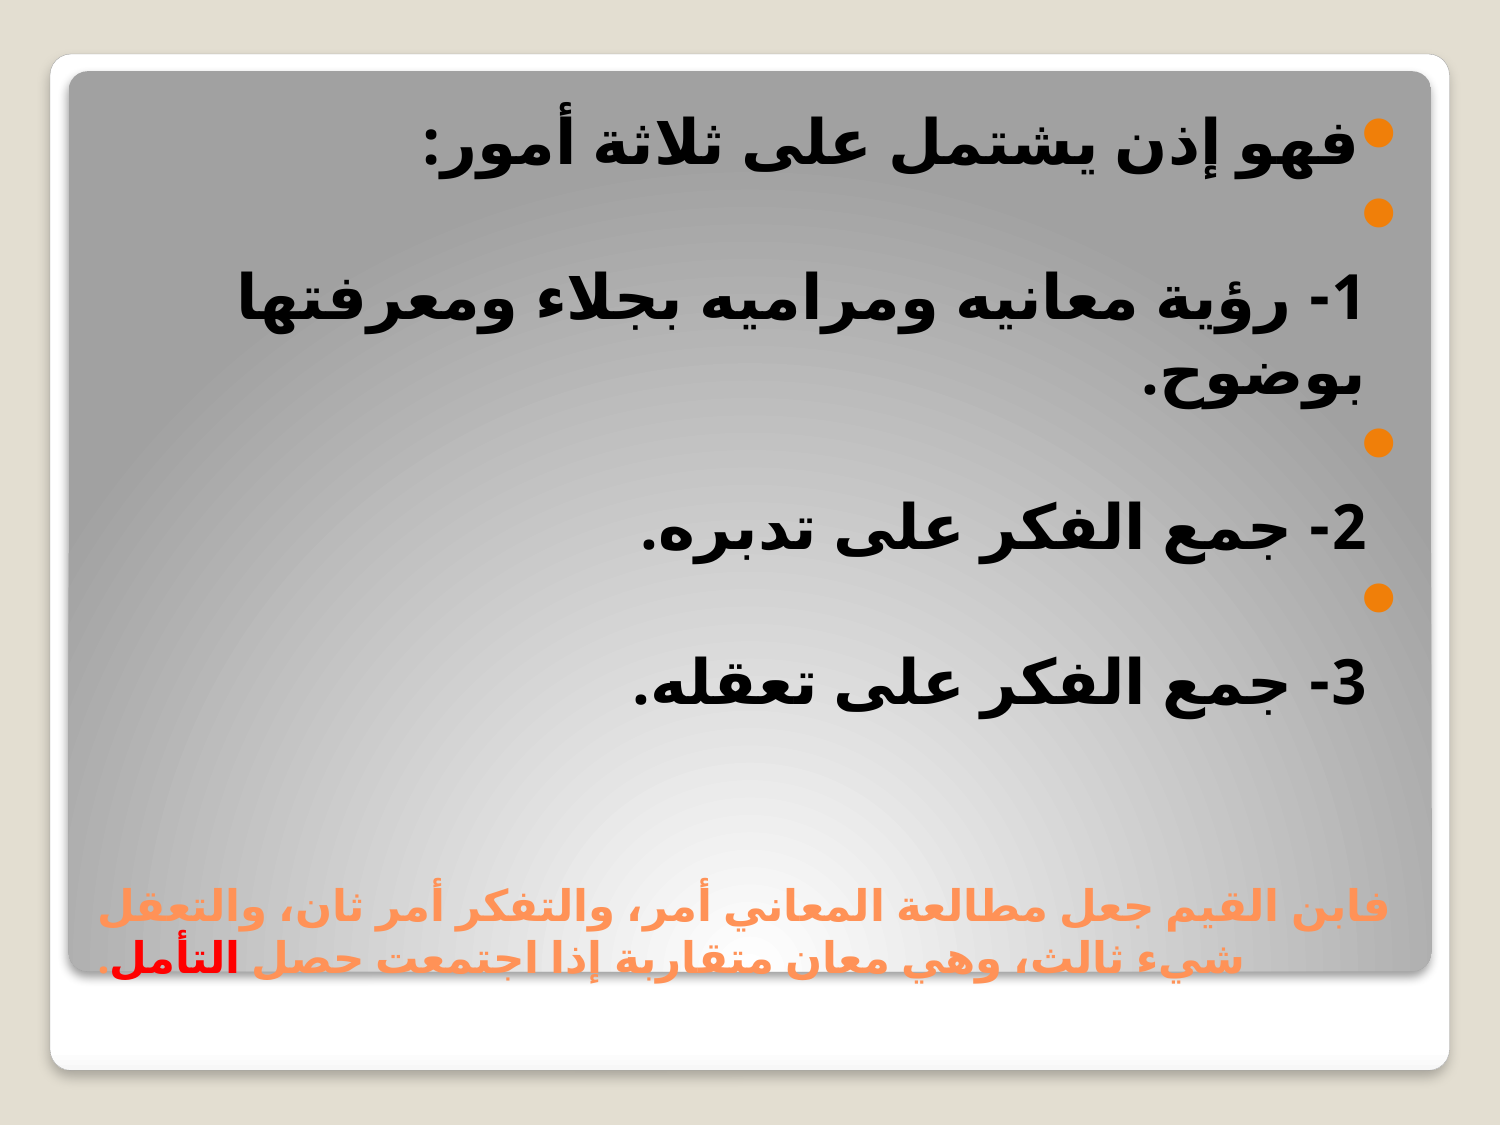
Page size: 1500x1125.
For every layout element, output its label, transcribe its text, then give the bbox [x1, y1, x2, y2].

title فابن القيم جعل مطالعة المعاني أمر، والتفكر أمر ثان، والتعقل شيء ثالث، وهي معان متقاربة إذا اجتمعت حصل التأمل. [82, 817, 1425, 990]
list فهو إذن يشتمل على ثلاثة أمور: 1- رؤية معانيه ومراميه بجلاء ومعرفتها بوضوح. 2- جمع الفكر على تدبره. 3- جمع الفكر على تعقله. [82, 86, 1425, 727]
